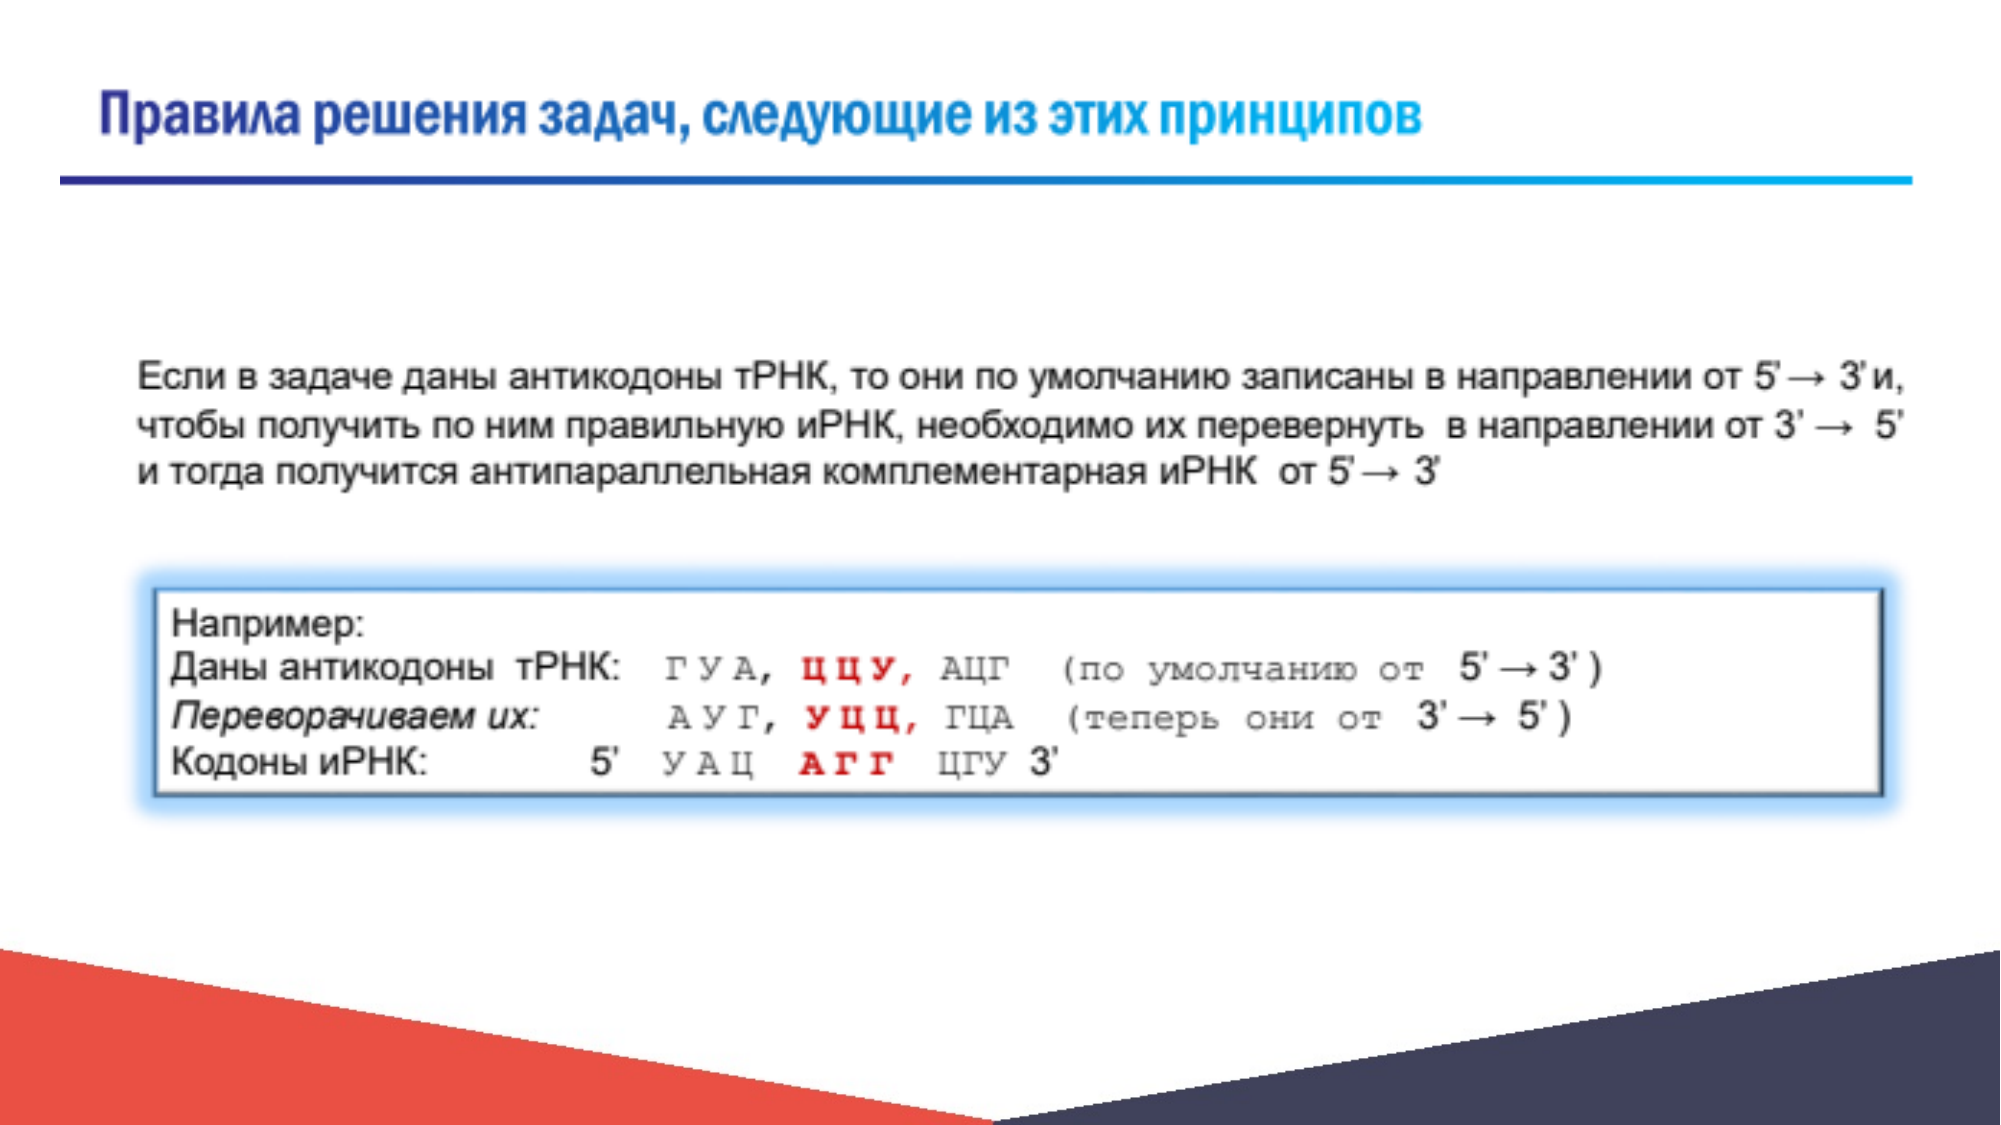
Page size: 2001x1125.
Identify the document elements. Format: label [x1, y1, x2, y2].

list [0, 3, 2000, 1125]
picture [59, 59, 1951, 894]
